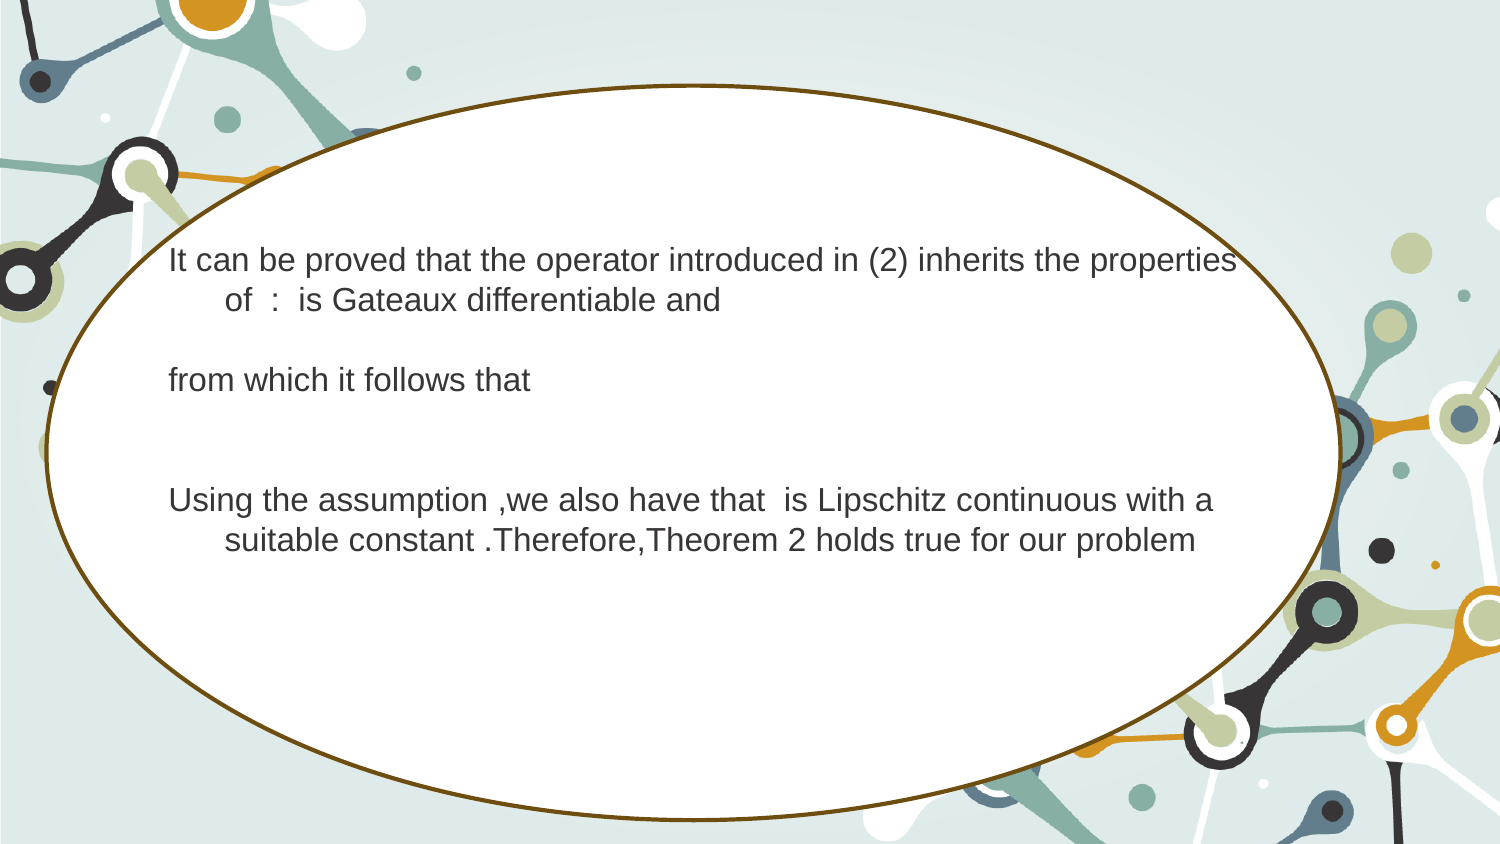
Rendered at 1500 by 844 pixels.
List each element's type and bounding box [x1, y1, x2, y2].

text_box [44, 83, 1343, 823]
picture [0, 0, 1500, 844]
